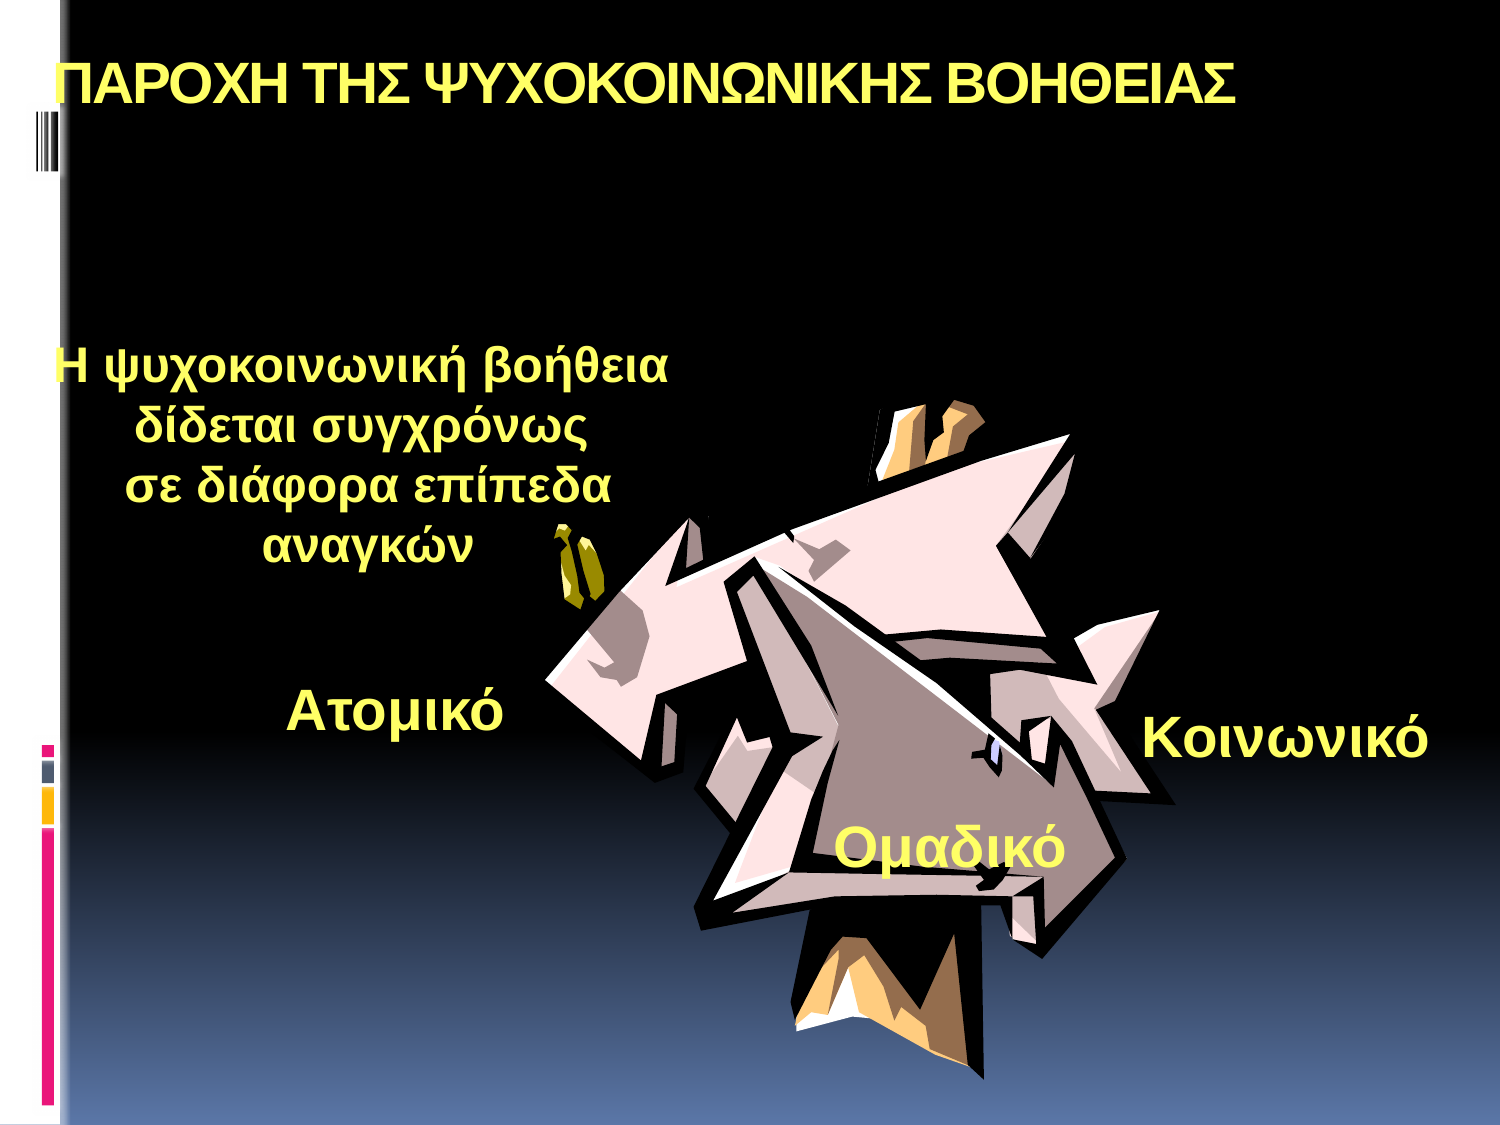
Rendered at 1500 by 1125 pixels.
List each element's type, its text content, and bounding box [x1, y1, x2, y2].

text_box Η ψυχοκοινωνική βοήθεια δίδεται συγχρόνως σε διάφορα επίπεδα αναγκών [36, 325, 700, 580]
text_box Ατομικό [270, 636, 517, 750]
picture [525, 372, 1197, 1087]
text_box Κοινωνικό [1205, 663, 1446, 776]
title ΠΑΡΟΧΗ ΤΗΣ ΨΥΧΟΚΟΙΝΩΝΙΚΗΣ ΒΟΗΘΕΙΑΣ [37, 37, 1463, 163]
